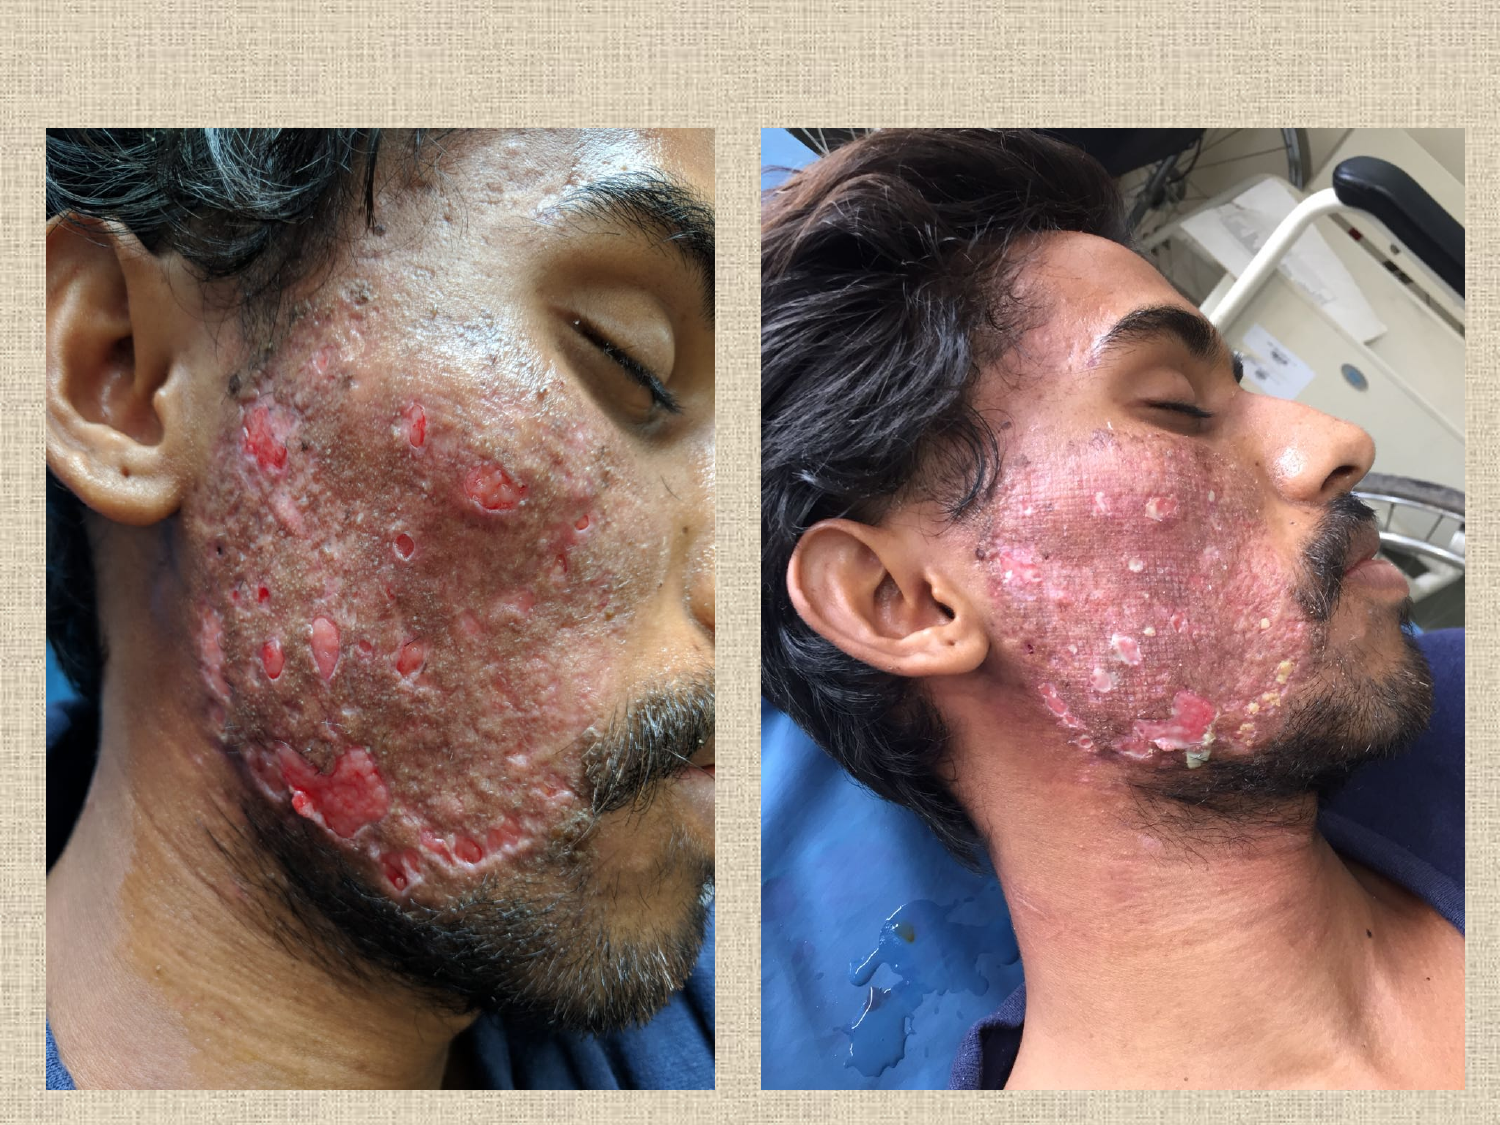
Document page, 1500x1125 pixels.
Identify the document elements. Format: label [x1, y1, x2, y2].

list [46, 128, 716, 1091]
picture [0, 0, 1500, 1125]
